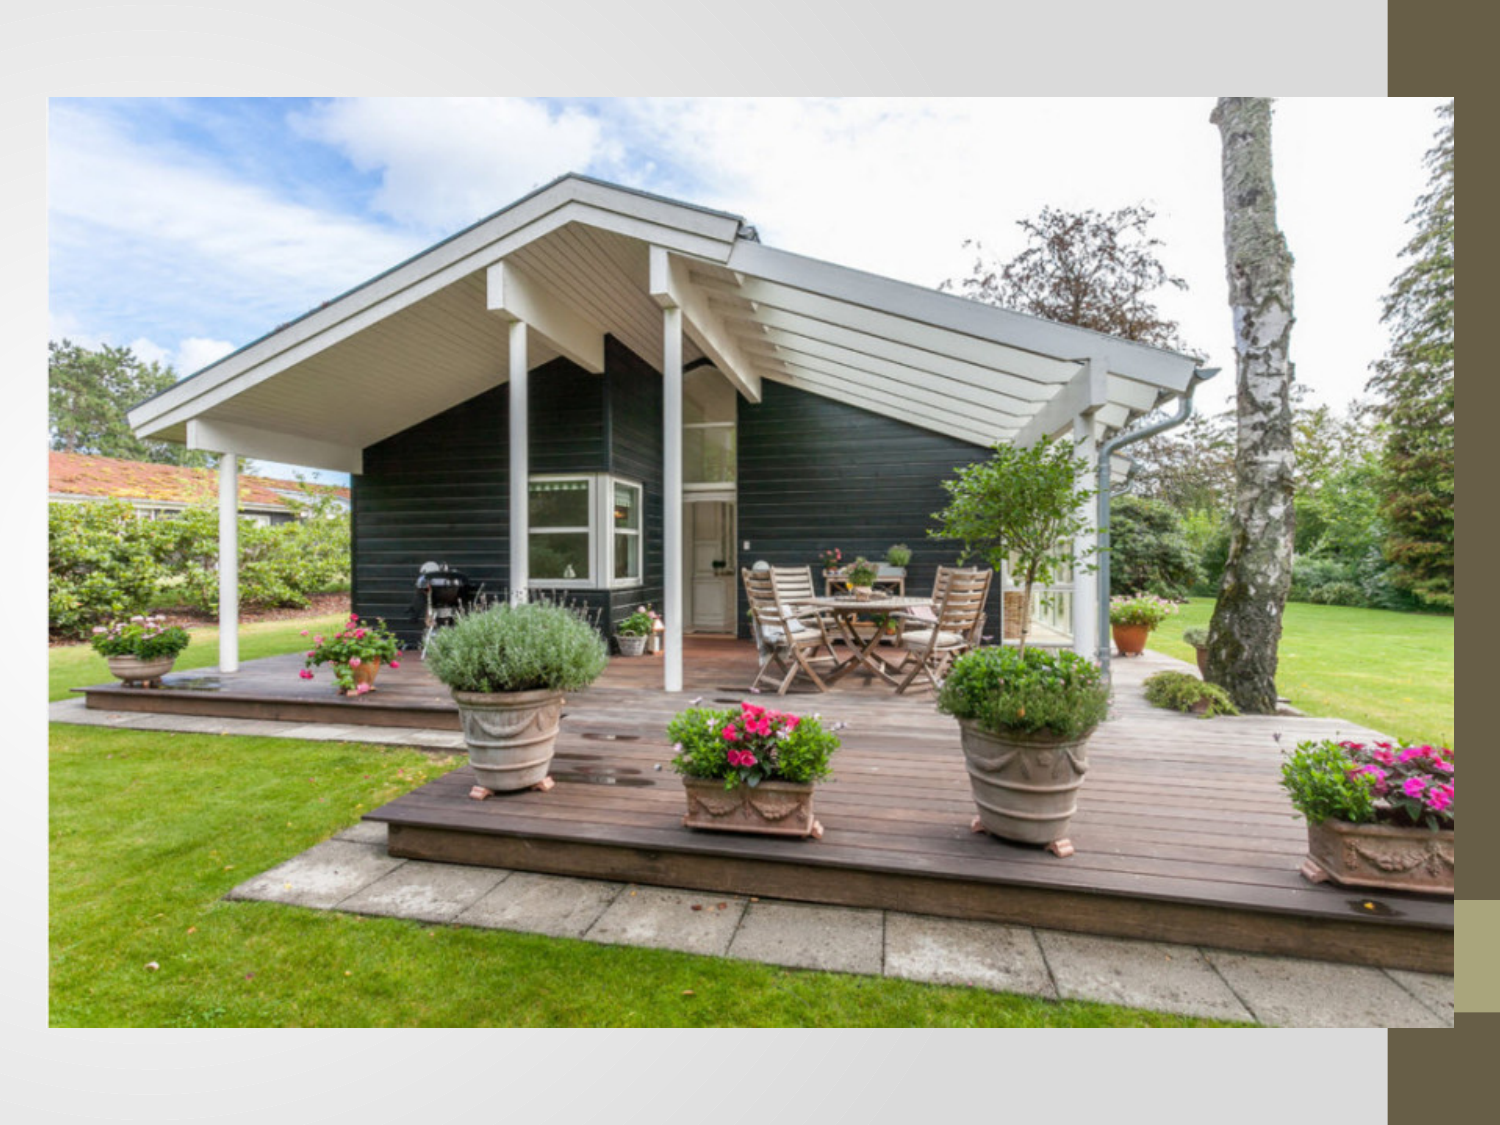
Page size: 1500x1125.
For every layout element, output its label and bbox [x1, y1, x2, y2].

picture [46, 97, 1454, 1028]
